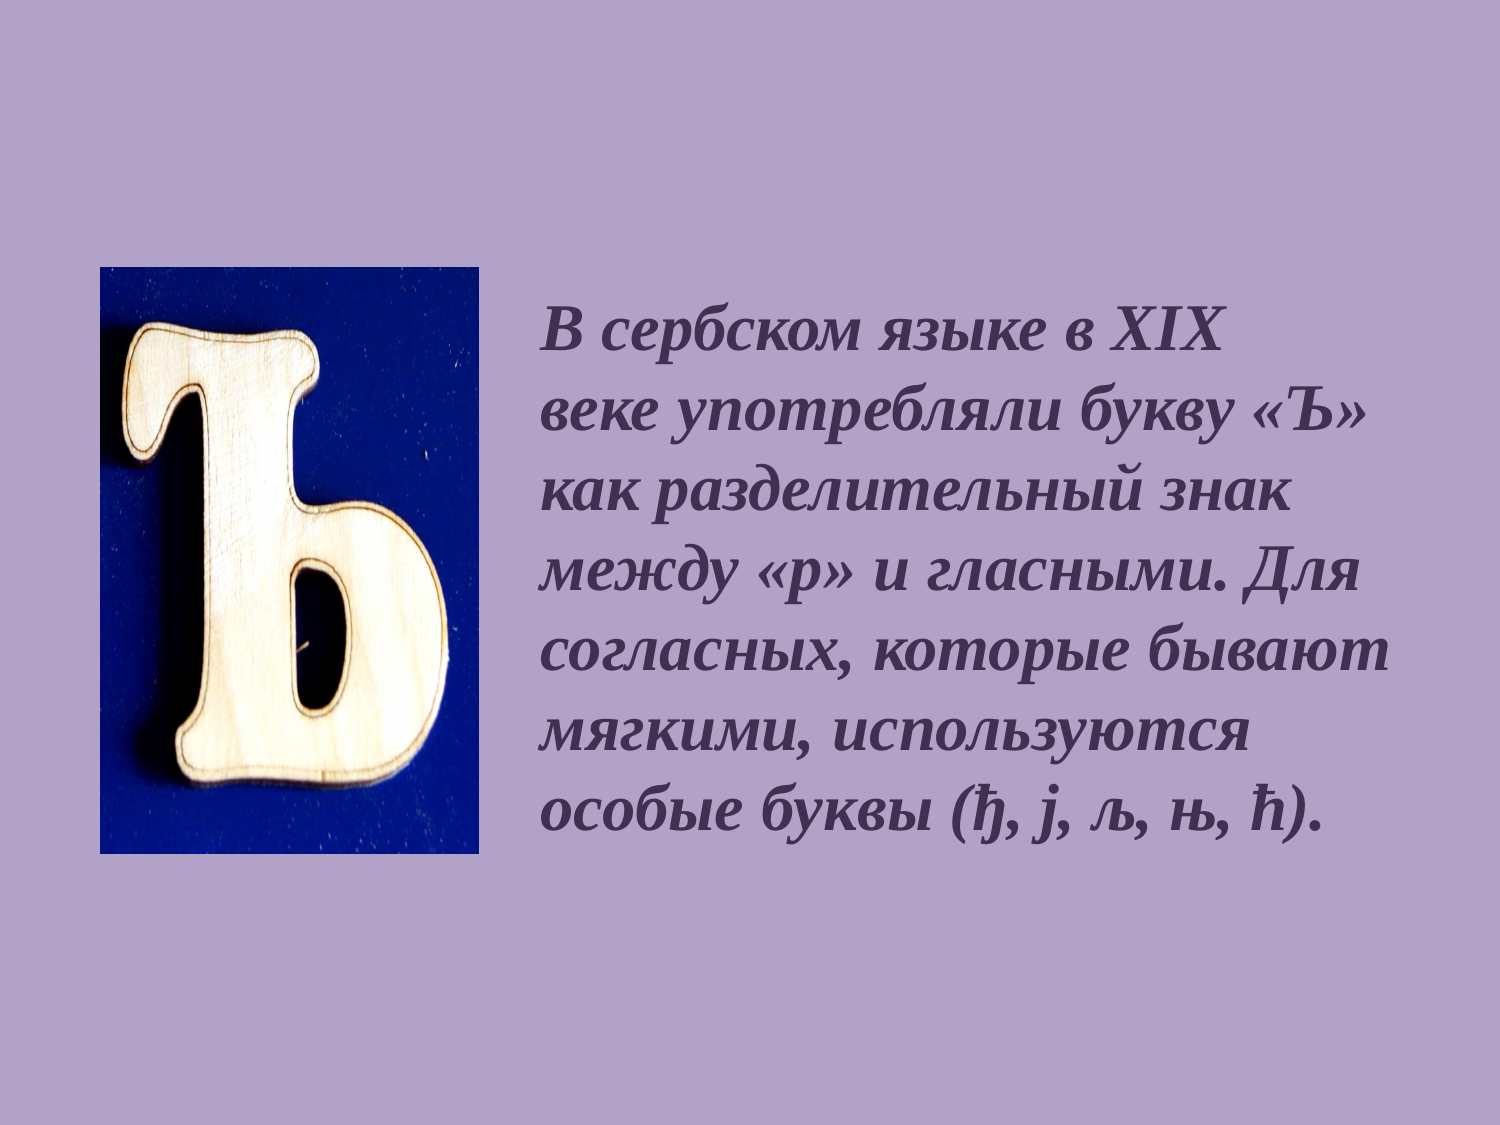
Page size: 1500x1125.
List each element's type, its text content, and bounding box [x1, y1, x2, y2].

picture [100, 266, 479, 854]
list В сербском языке в XIX веке употребляли букву «Ъ» как разделительный знак между «р» и гласными. Для согласных, которые бывают мягкими, используются особые буквы (ђ, j, љ, њ, ћ). [525, 90, 1425, 1125]
